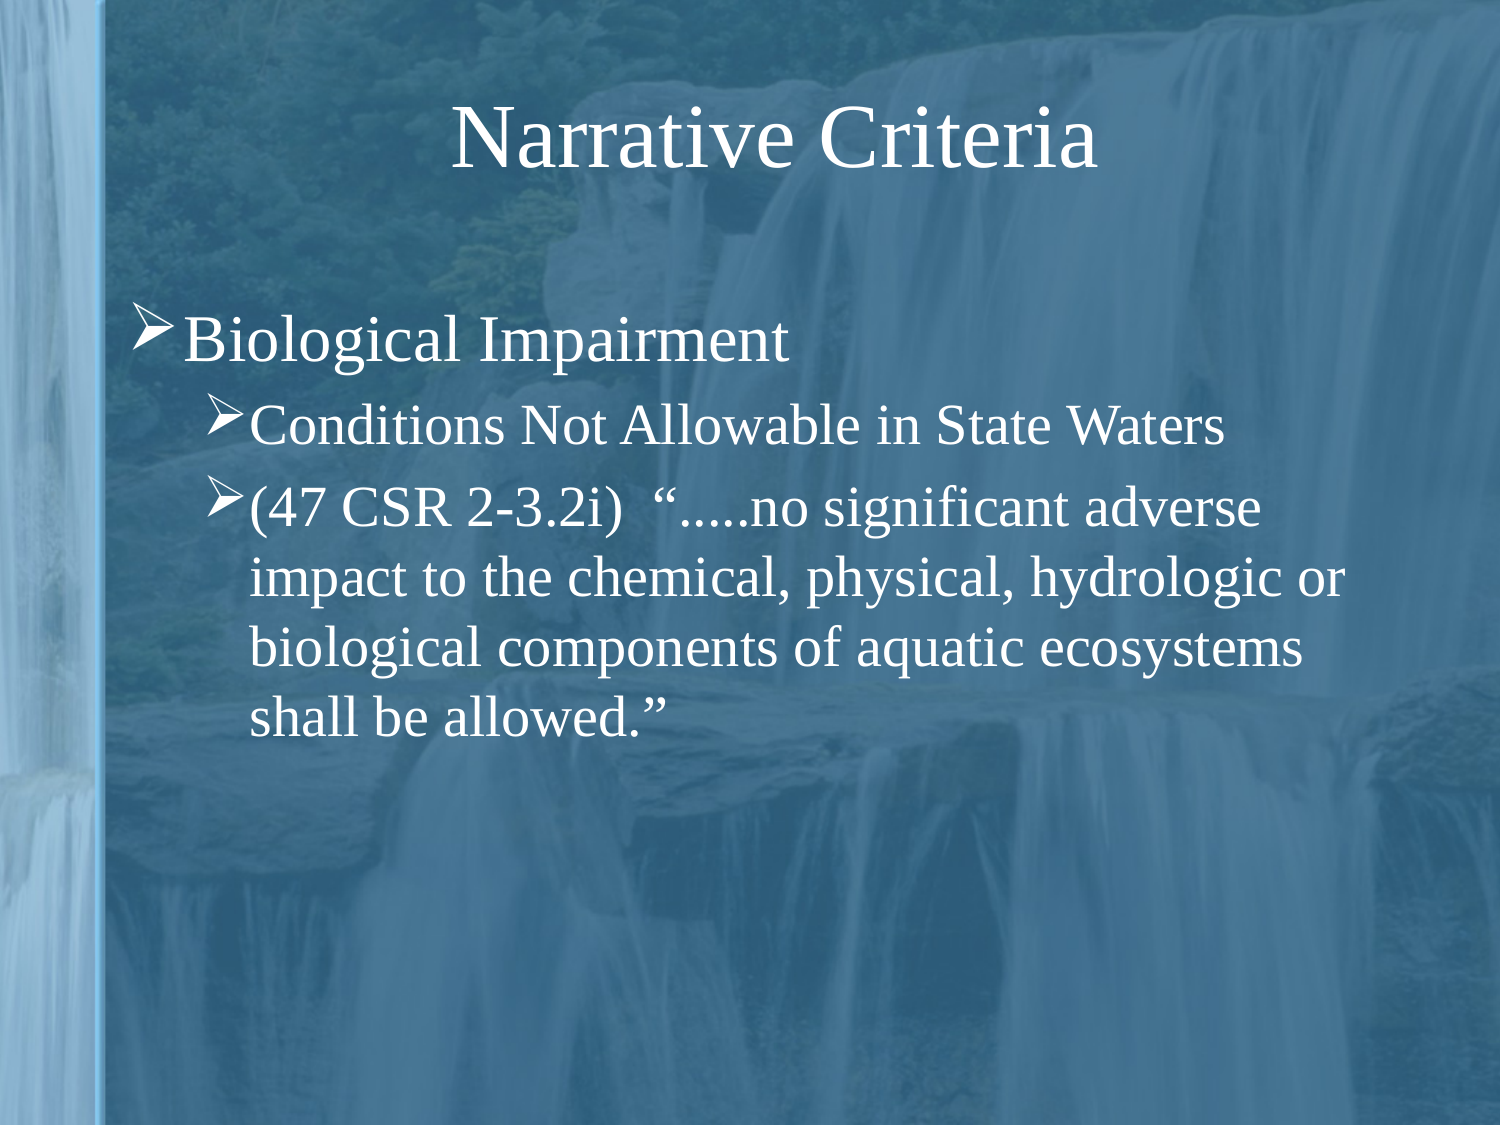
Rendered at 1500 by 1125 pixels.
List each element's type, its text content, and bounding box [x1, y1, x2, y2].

list Biological Impairment Conditions Not Allowable in State Waters (47 CSR 2-3.2i) “.....no significant adverse impact to the chemical, physical, hydrologic or biological components of aquatic ecosystems shall be allowed.” [112, 287, 1388, 963]
title Narrative Criteria [87, 37, 1463, 226]
picture [0, 0, 1500, 1125]
